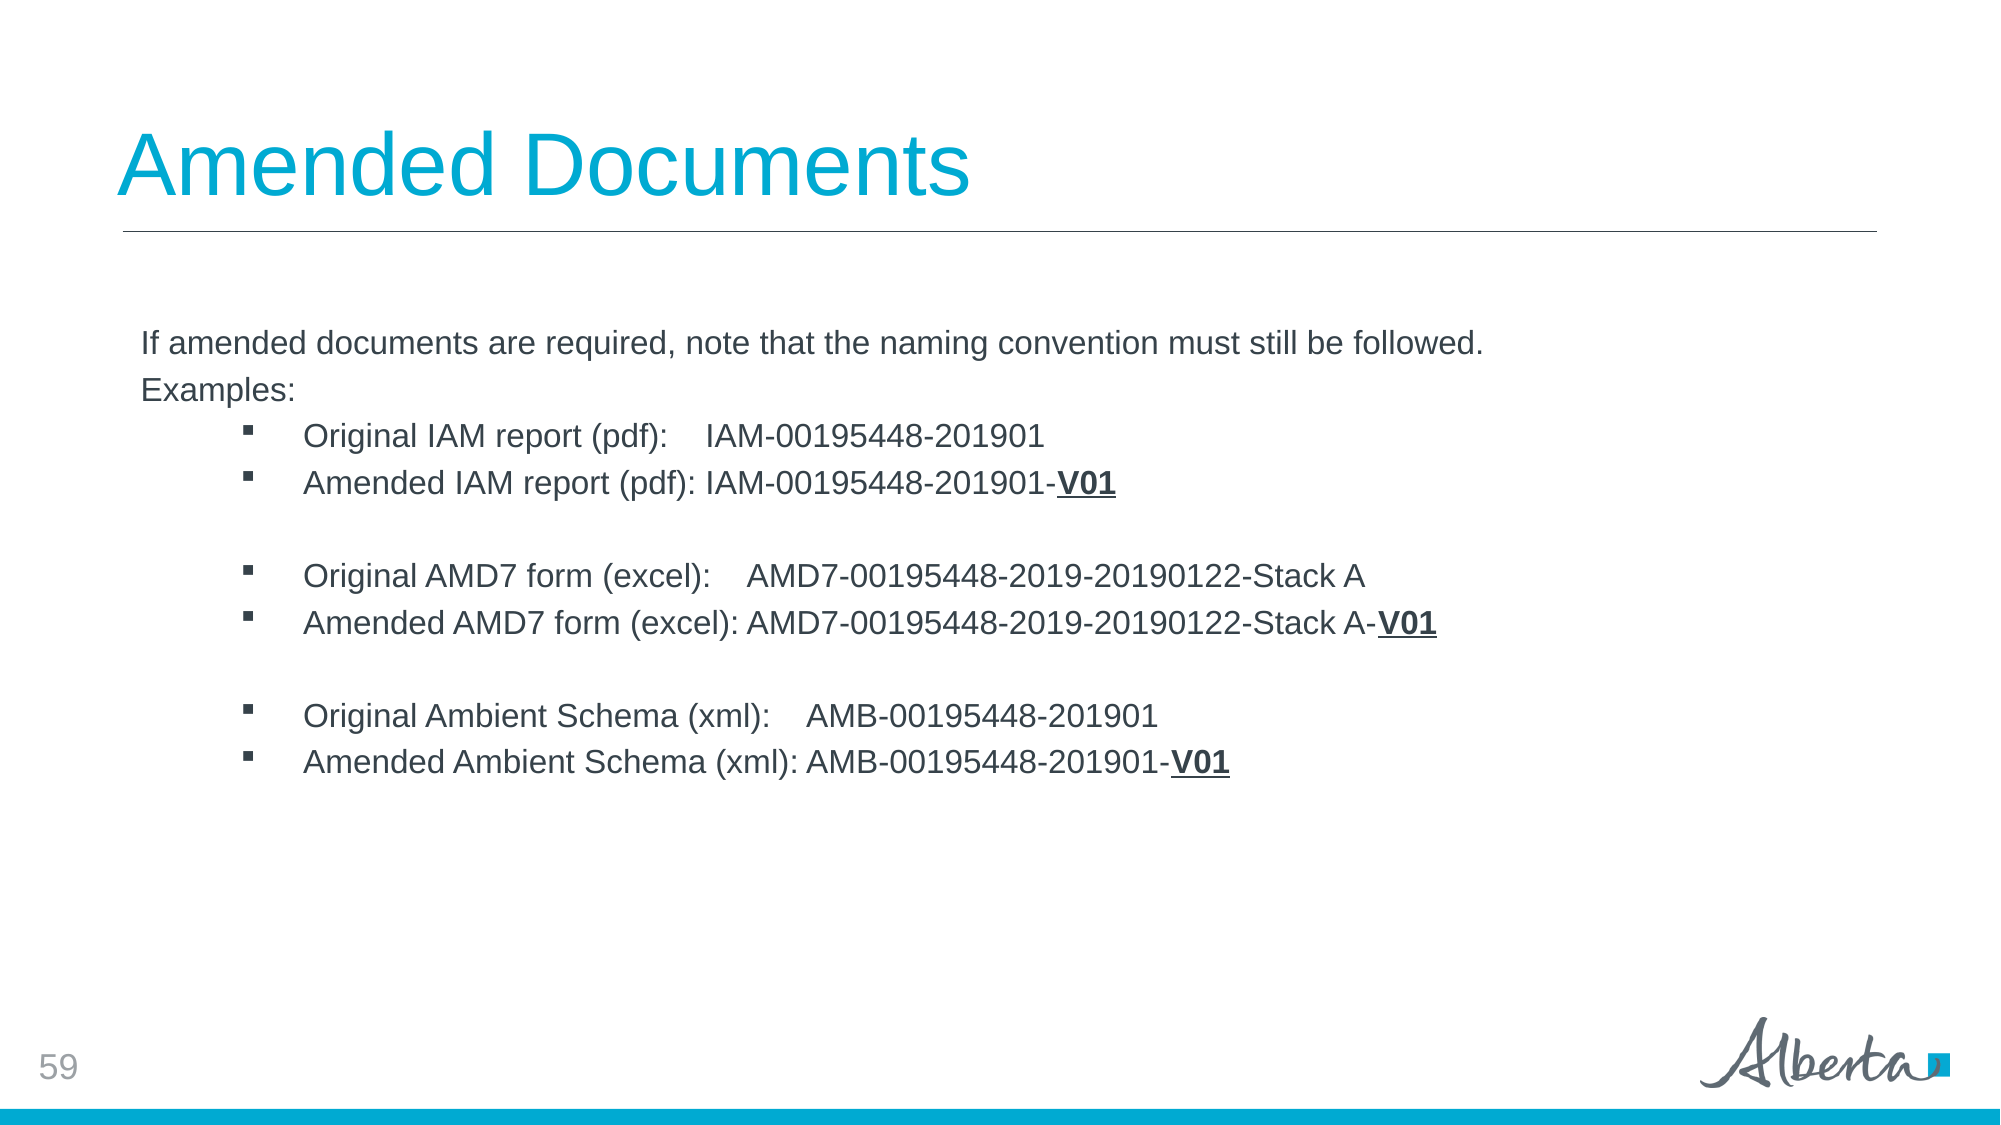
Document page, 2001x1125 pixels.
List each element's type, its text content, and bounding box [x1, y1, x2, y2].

title Amended Documents [102, 96, 1900, 221]
text_box If amended documents are required, note that the naming convention must still be followed. Examples: Original IAM report (pdf): IAM-00195448-201901 Amended IAM report (pdf): IAM-00195448-201901-V01 Original AMD7 form (excel): AMD7-00195448-2019-20190122-Stack A Amended AMD7 form (excel): AMD7-00195448-2019-20190122-Stack A-V01 Original Ambient Schema (xml): AMB-00195448-201901 Amended Ambient Schema (xml): AMB-00195448-201901-V01 [125, 313, 1736, 779]
slide_number 59 [23, 1035, 474, 1096]
picture [1700, 1017, 1950, 1088]
